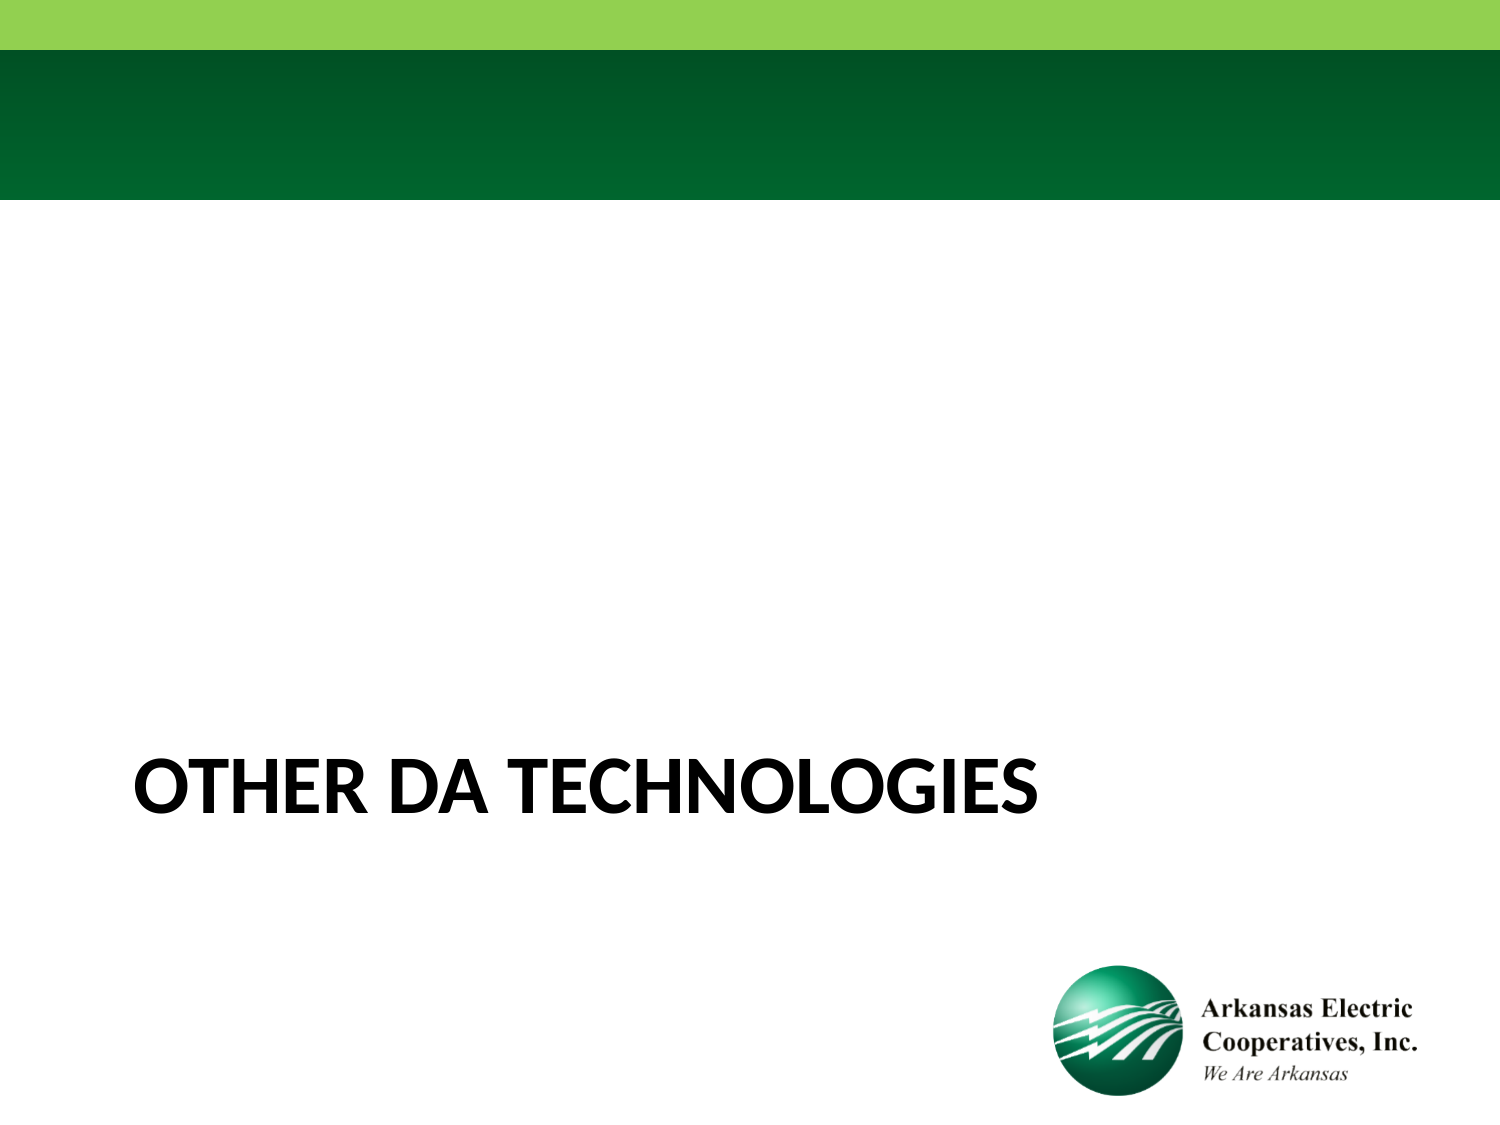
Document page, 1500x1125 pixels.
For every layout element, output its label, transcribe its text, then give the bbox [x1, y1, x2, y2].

picture [1048, 962, 1451, 1113]
title Other DA Technologies [118, 722, 1394, 947]
